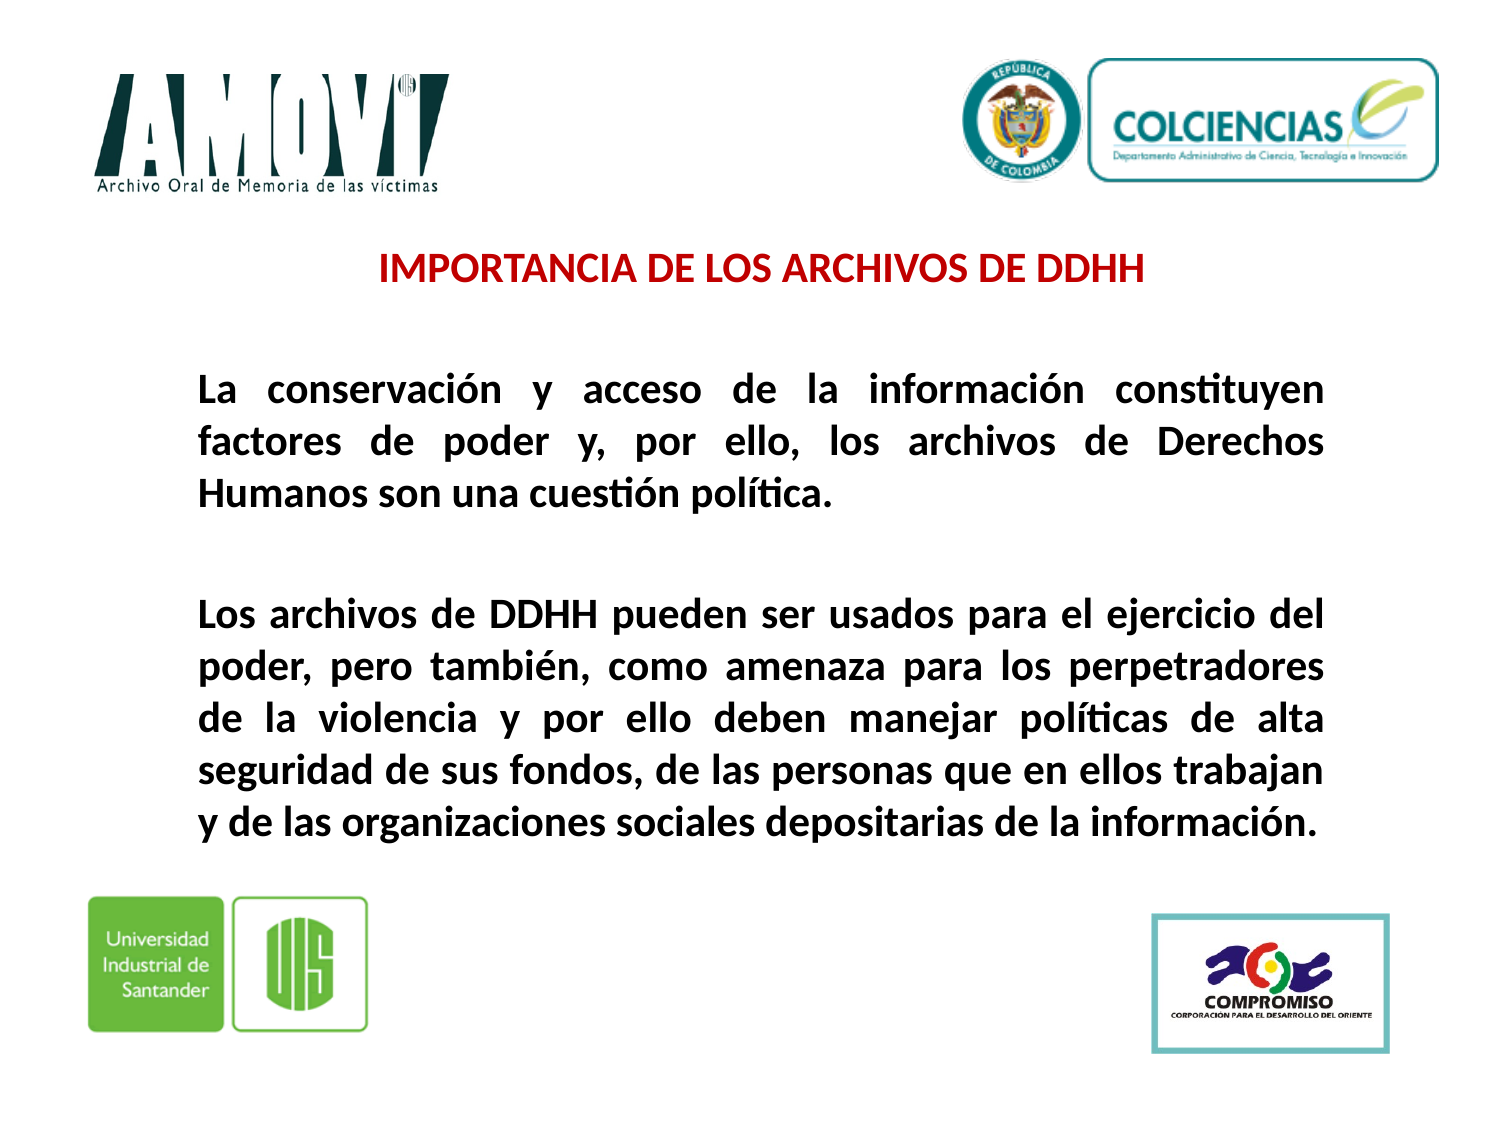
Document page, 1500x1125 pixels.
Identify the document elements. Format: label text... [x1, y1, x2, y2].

picture [87, 893, 375, 1042]
picture [1151, 913, 1390, 1054]
picture [90, 74, 460, 199]
picture [962, 57, 1440, 185]
subtitle IMPORTANCIA DE LOS ARCHIVOS DE DDHH La conservación y acceso de la información constituyen factores de poder y, por ello, los archivos de Derechos Humanos son una cuestión política. Los archivos de DDHH pueden ser usados para el ejercicio del poder, pero también, como amenaza para los perpetradores de la violencia y por ello deben manejar políticas de alta seguridad de sus fondos, de las personas que en ellos trabajan y de las organizaciones sociales depositarias de la información. [183, 231, 1341, 870]
